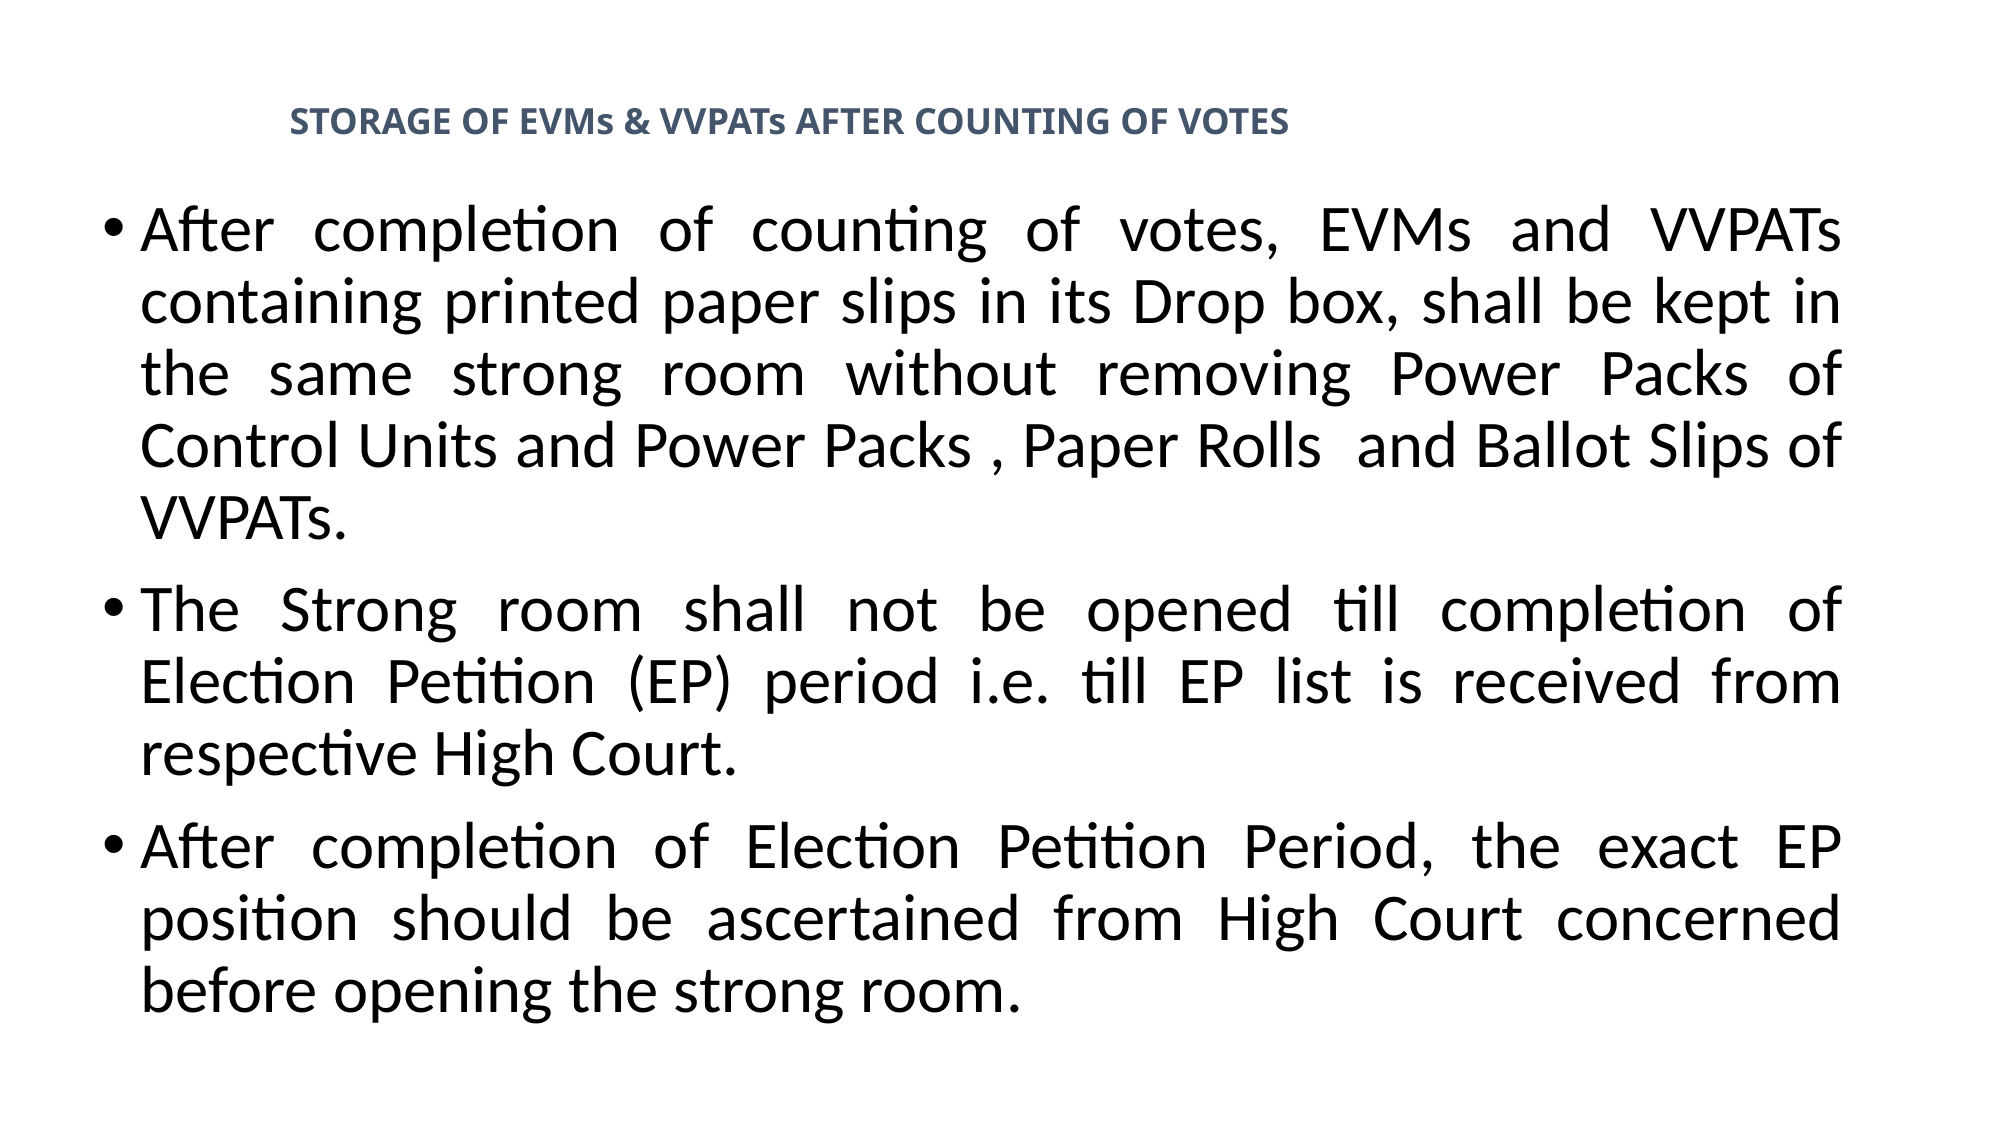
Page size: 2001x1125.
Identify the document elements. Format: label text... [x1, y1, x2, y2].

title STORAGE OF EVMs & VVPATs AFTER COUNTING OF VOTES [274, 50, 1775, 186]
list After completion of counting of votes, EVMs and VVPATs containing printed paper slips in its Drop box, shall be kept in the same strong room without removing Power Packs of Control Units and Power Packs , Paper Rolls and Ballot Slips of VVPATs. The Strong room shall not be opened till completion of Election Petition (EP) period i.e. till EP list is received from respective High Court. After completion of Election Petition Period, the exact EP position should be ascertained from High Court concerned before opening the strong room. [87, 186, 1858, 1025]
